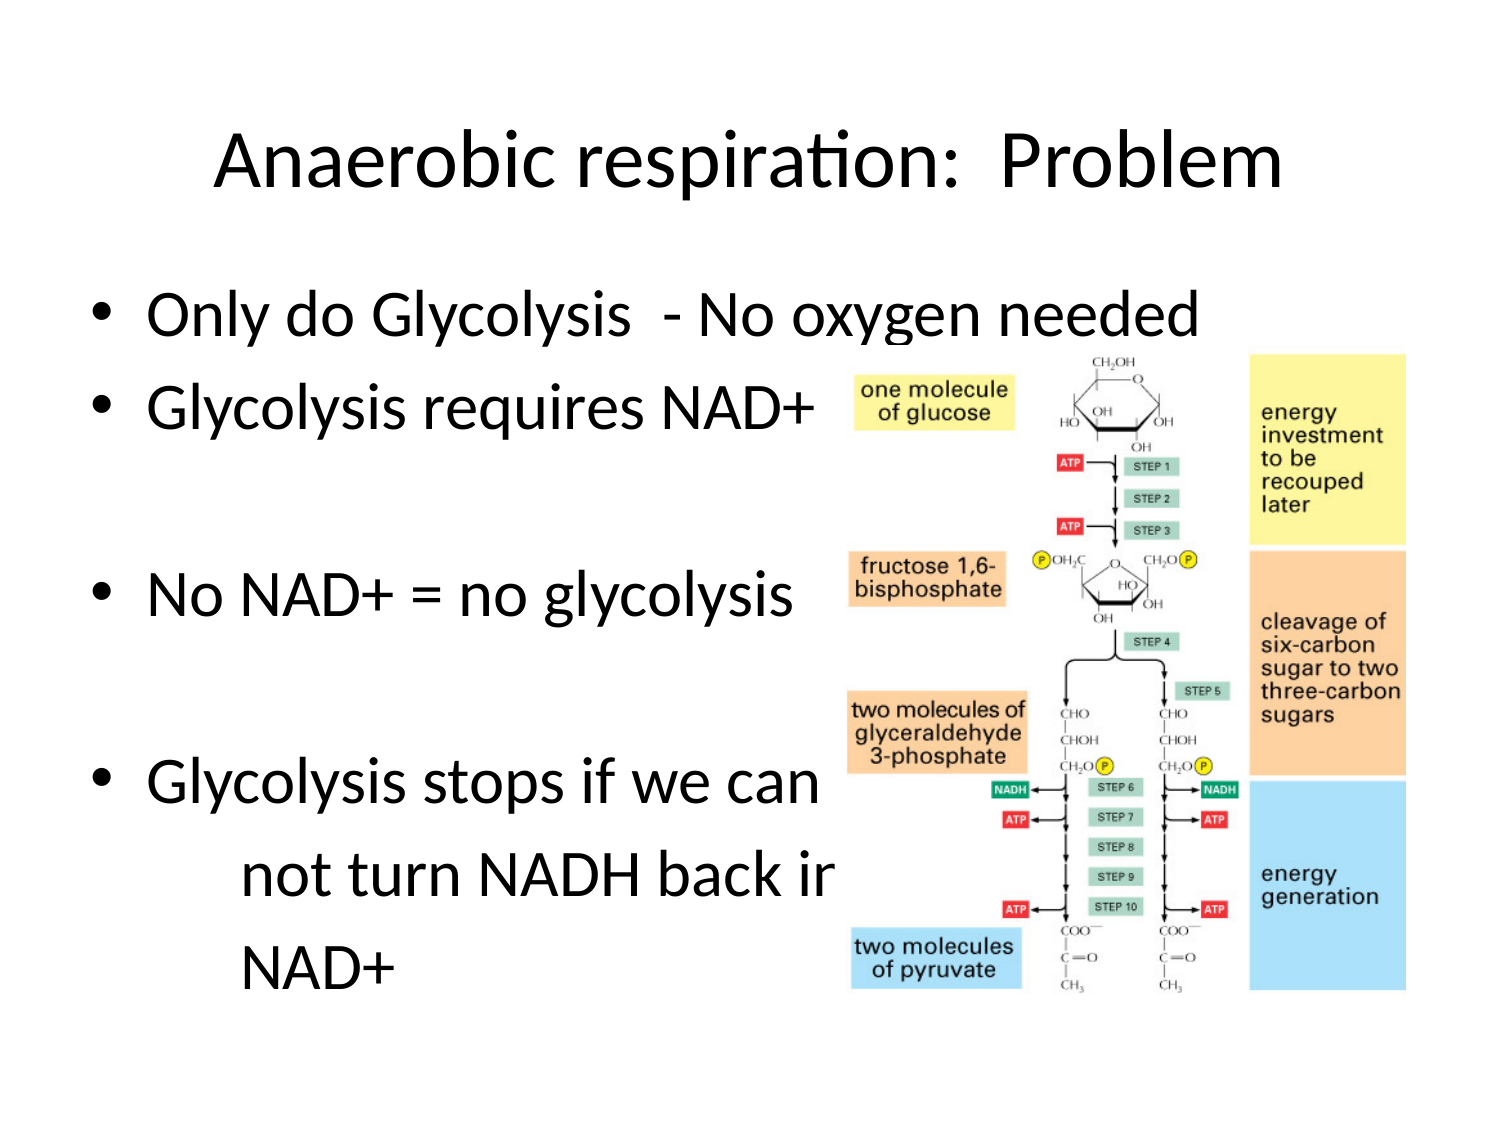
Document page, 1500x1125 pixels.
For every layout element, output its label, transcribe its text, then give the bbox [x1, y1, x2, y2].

list Only do Glycolysis - No oxygen needed Glycolysis requires NAD+ No NAD+ = no glycolysis Glycolysis stops if we can not turn NADH back into NAD+ [74, 262, 1426, 1006]
title Anaerobic respiration: Problem [0, 44, 1500, 263]
picture [834, 344, 1407, 1006]
